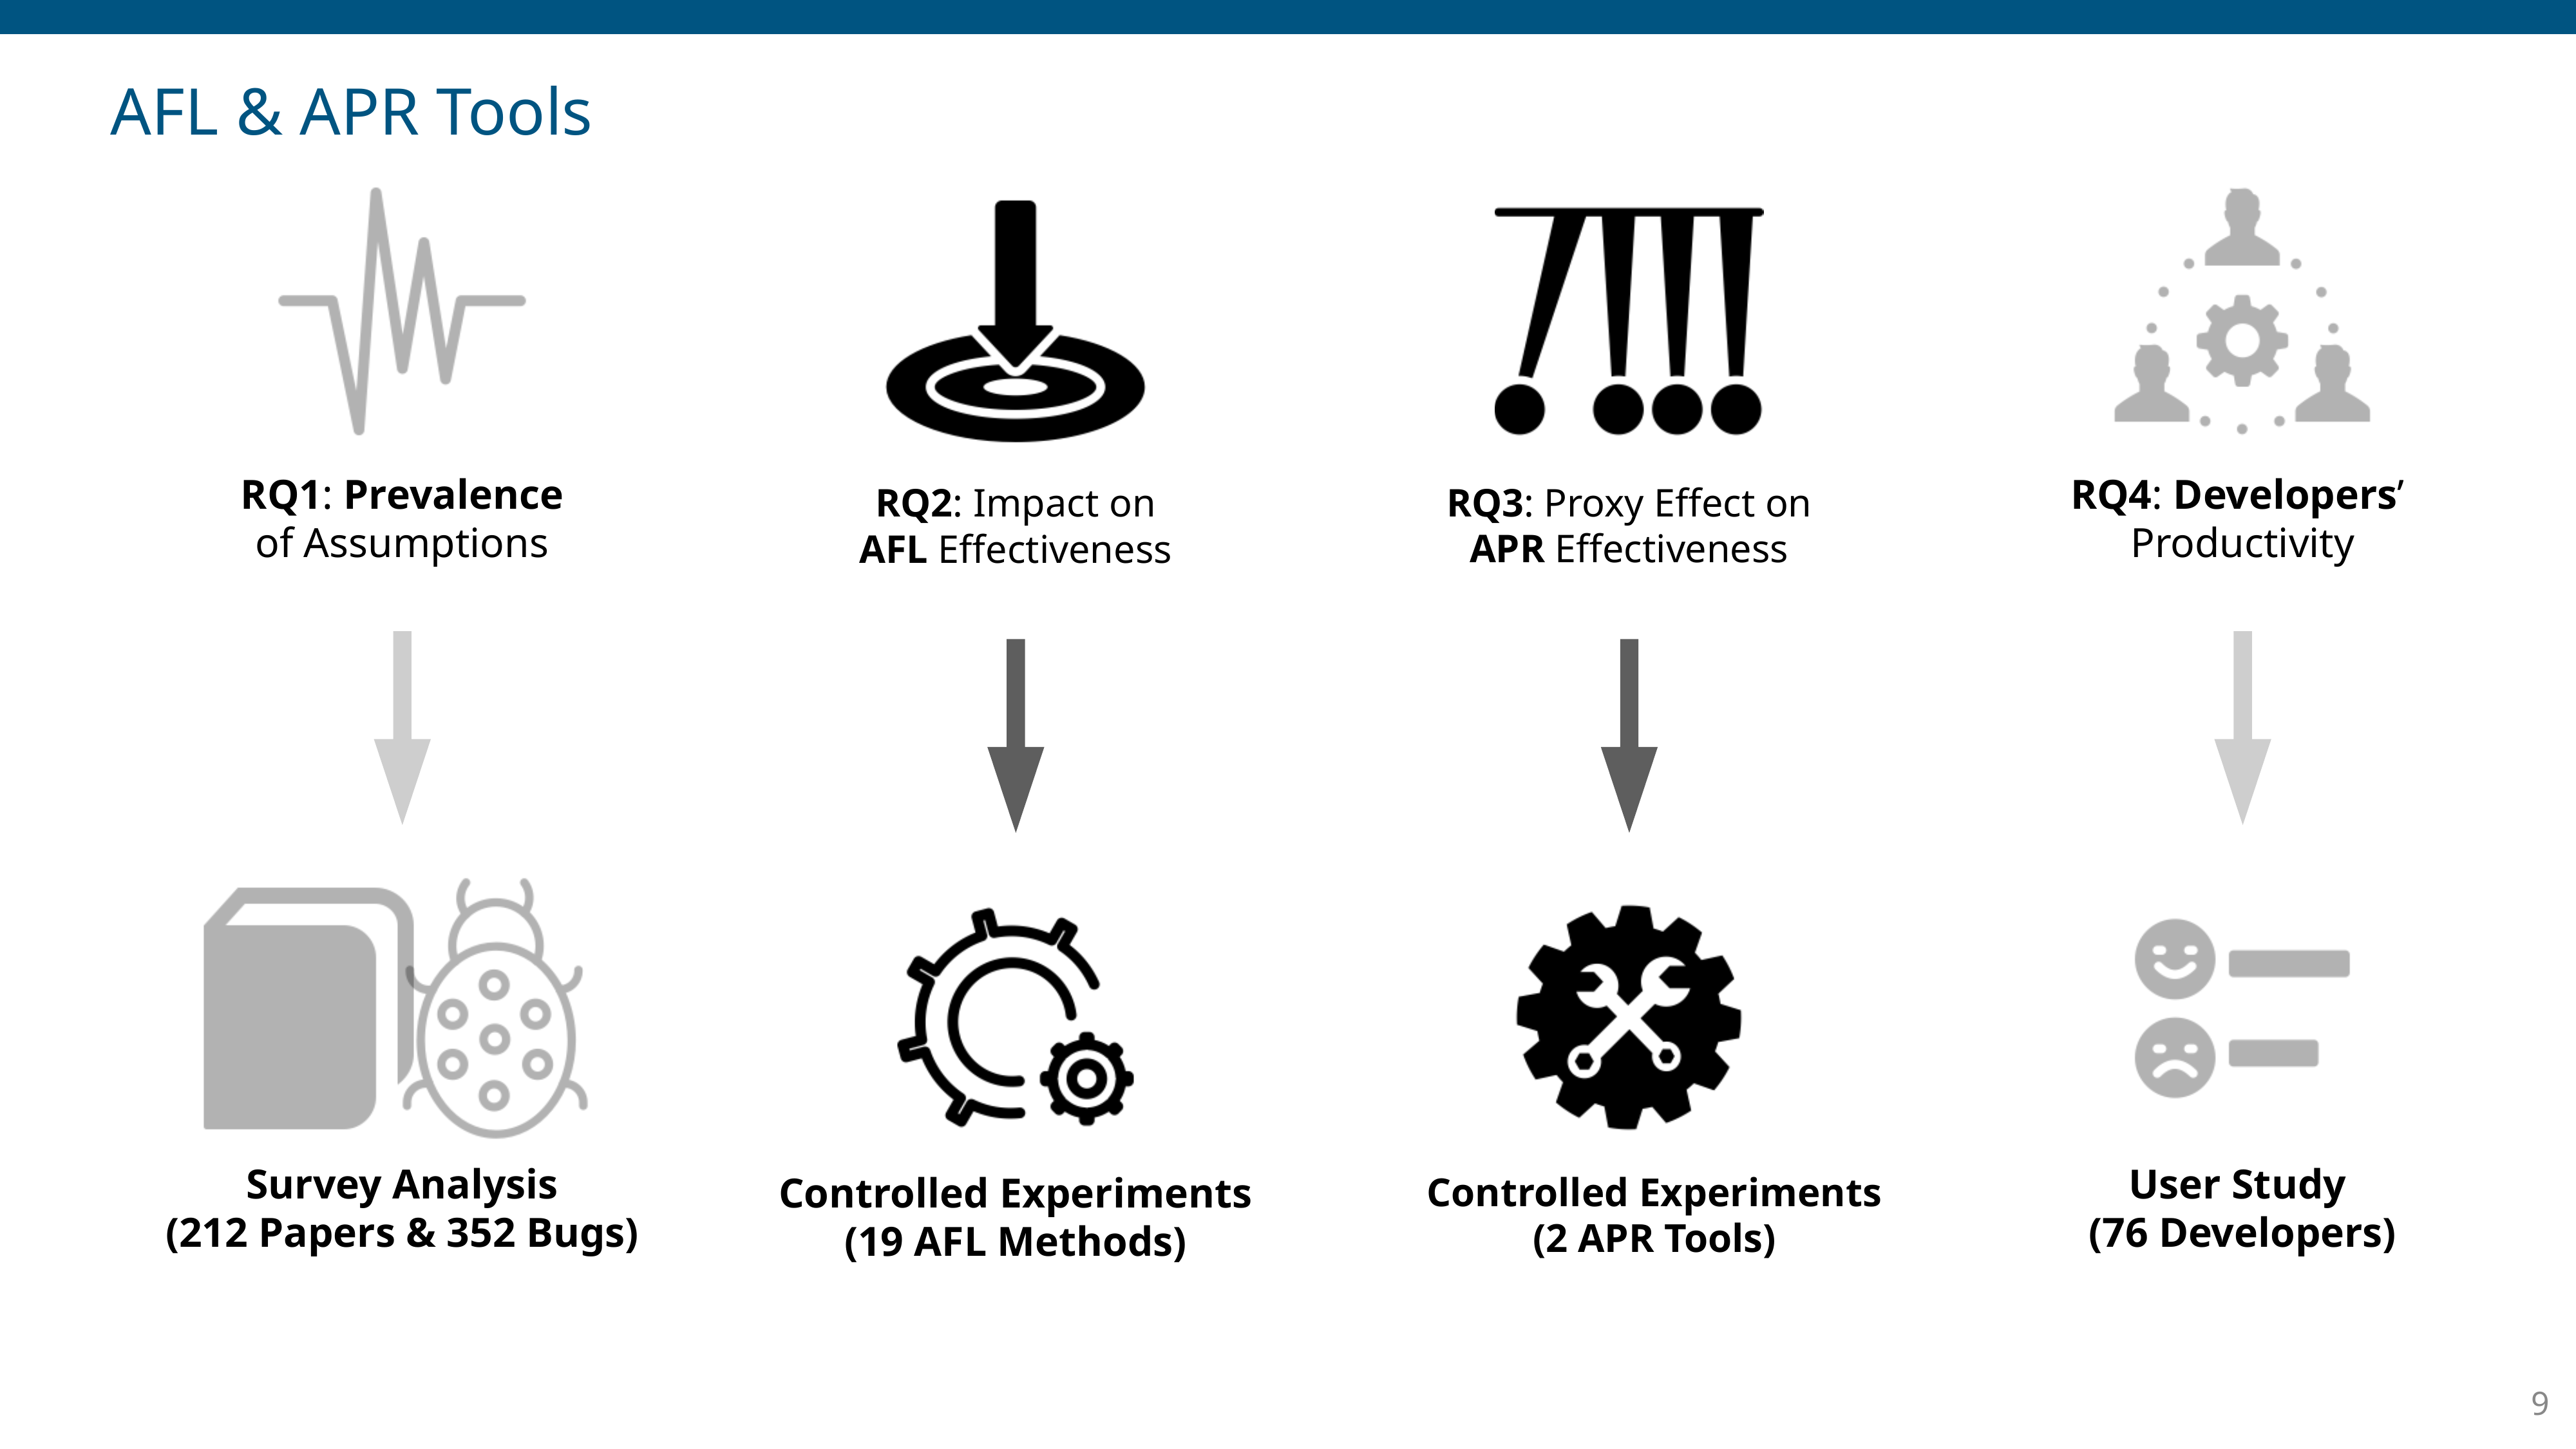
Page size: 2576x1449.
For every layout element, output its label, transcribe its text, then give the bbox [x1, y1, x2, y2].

text_box RQ4: Developers’ Productivity [2052, 462, 2433, 582]
text_box User Study (76 Developers) [2052, 1151, 2433, 1272]
text_box [2214, 631, 2271, 826]
slide_number 9 [2521, 1376, 2560, 1434]
text_box [1600, 639, 1658, 833]
picture [1495, 883, 1764, 1152]
text_box RQ1: Prevalence of Assumptions [213, 462, 592, 582]
text_box Survey Analysis (212 Papers & 352 Bugs) [156, 1151, 649, 1272]
picture [881, 187, 1150, 456]
text_box RQ3: Proxy Effect on APR Effectiveness [1439, 471, 1819, 592]
picture [881, 883, 1150, 1152]
text_box RQ2: Impact on AFL Effectiveness [848, 471, 1183, 592]
picture [2108, 177, 2378, 446]
title AFL & APR Tools [100, 48, 2188, 169]
text_box [374, 631, 431, 826]
picture [1495, 187, 1764, 456]
picture [2108, 874, 2378, 1144]
text_box Controlled Experiments (19 AFL Methods) [758, 1160, 1274, 1280]
text_box [987, 639, 1045, 833]
text_box Controlled Experiments (2 APR Tools) [1416, 1160, 1893, 1280]
picture [175, 874, 630, 1144]
picture [268, 177, 537, 446]
